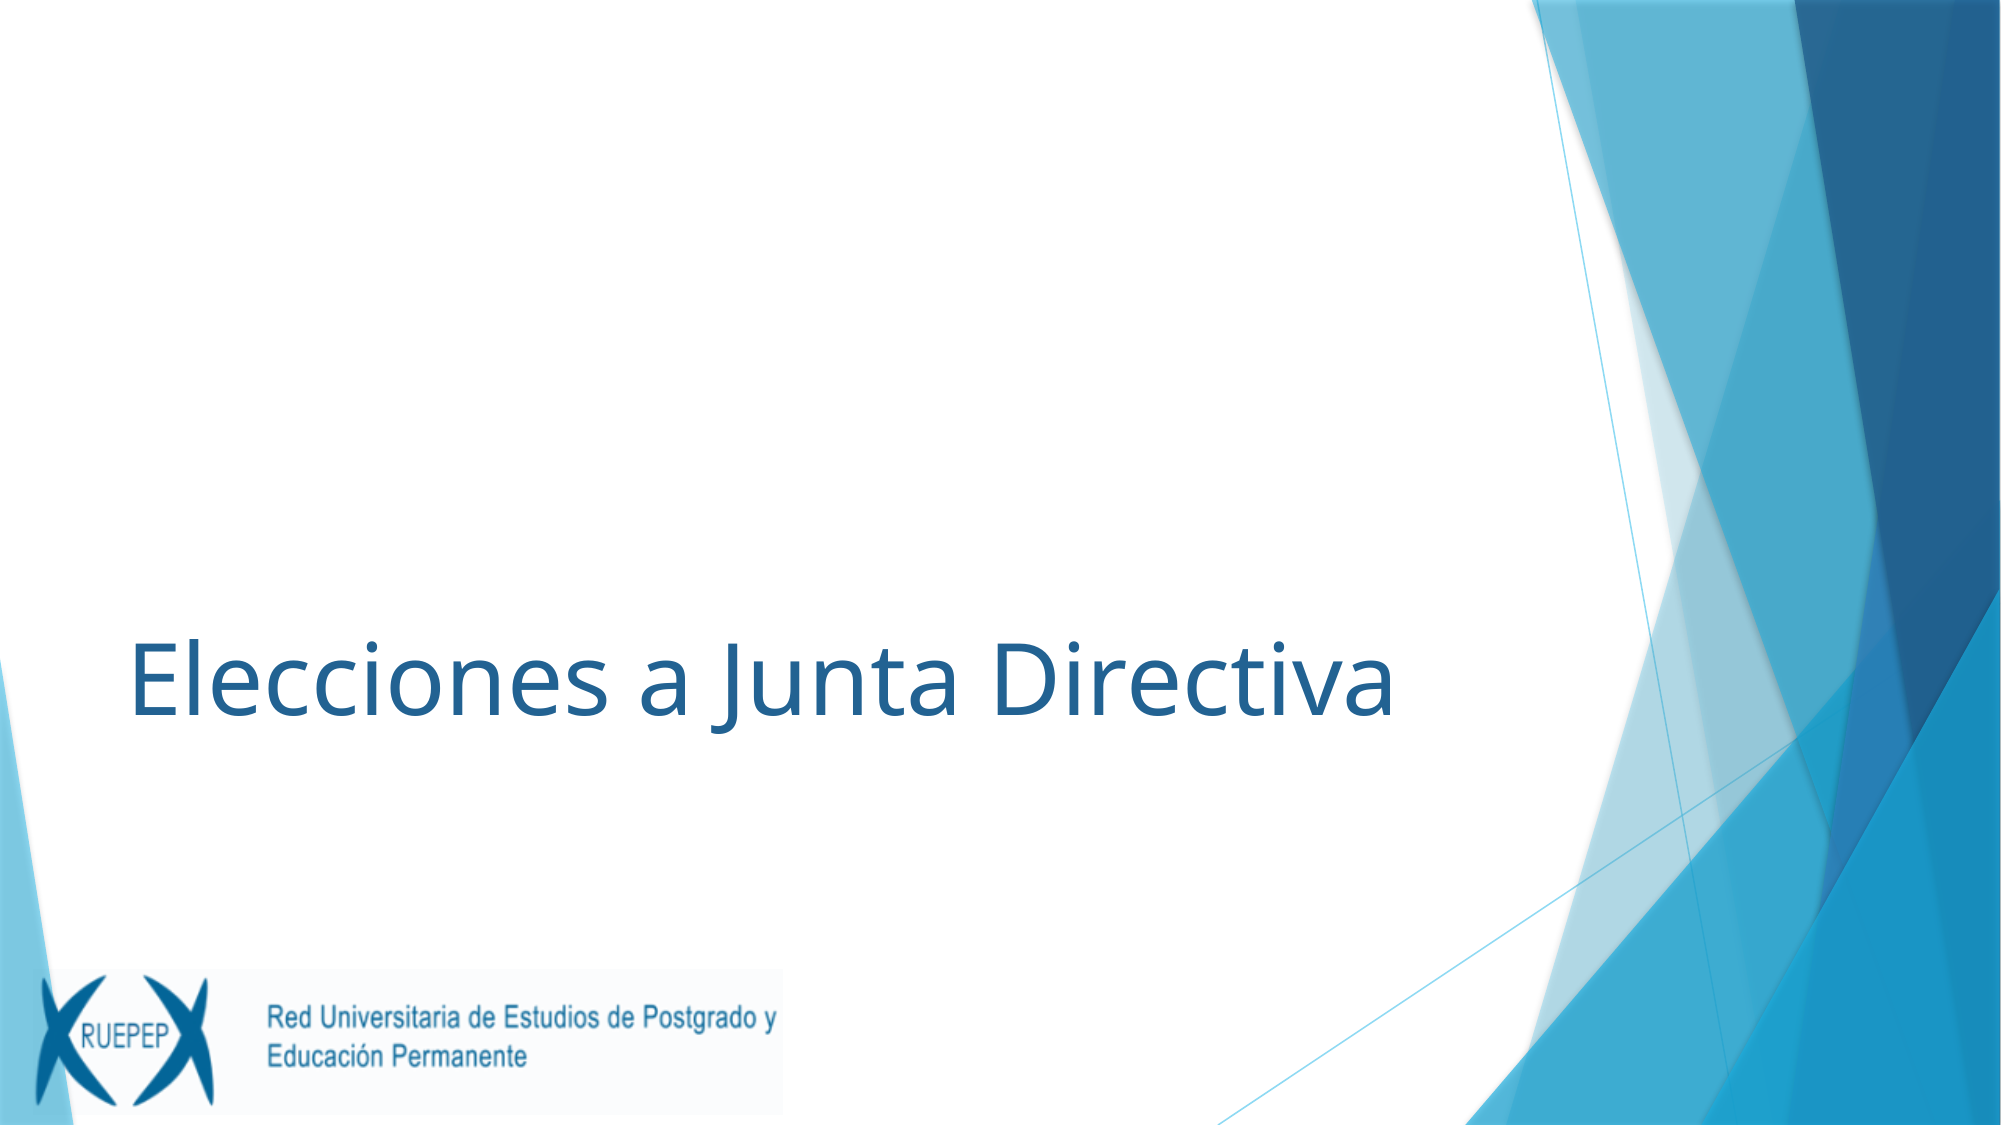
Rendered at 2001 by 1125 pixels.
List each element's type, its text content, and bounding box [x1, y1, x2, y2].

title Elecciones a Junta Directiva [111, 443, 1522, 743]
picture [33, 969, 783, 1115]
